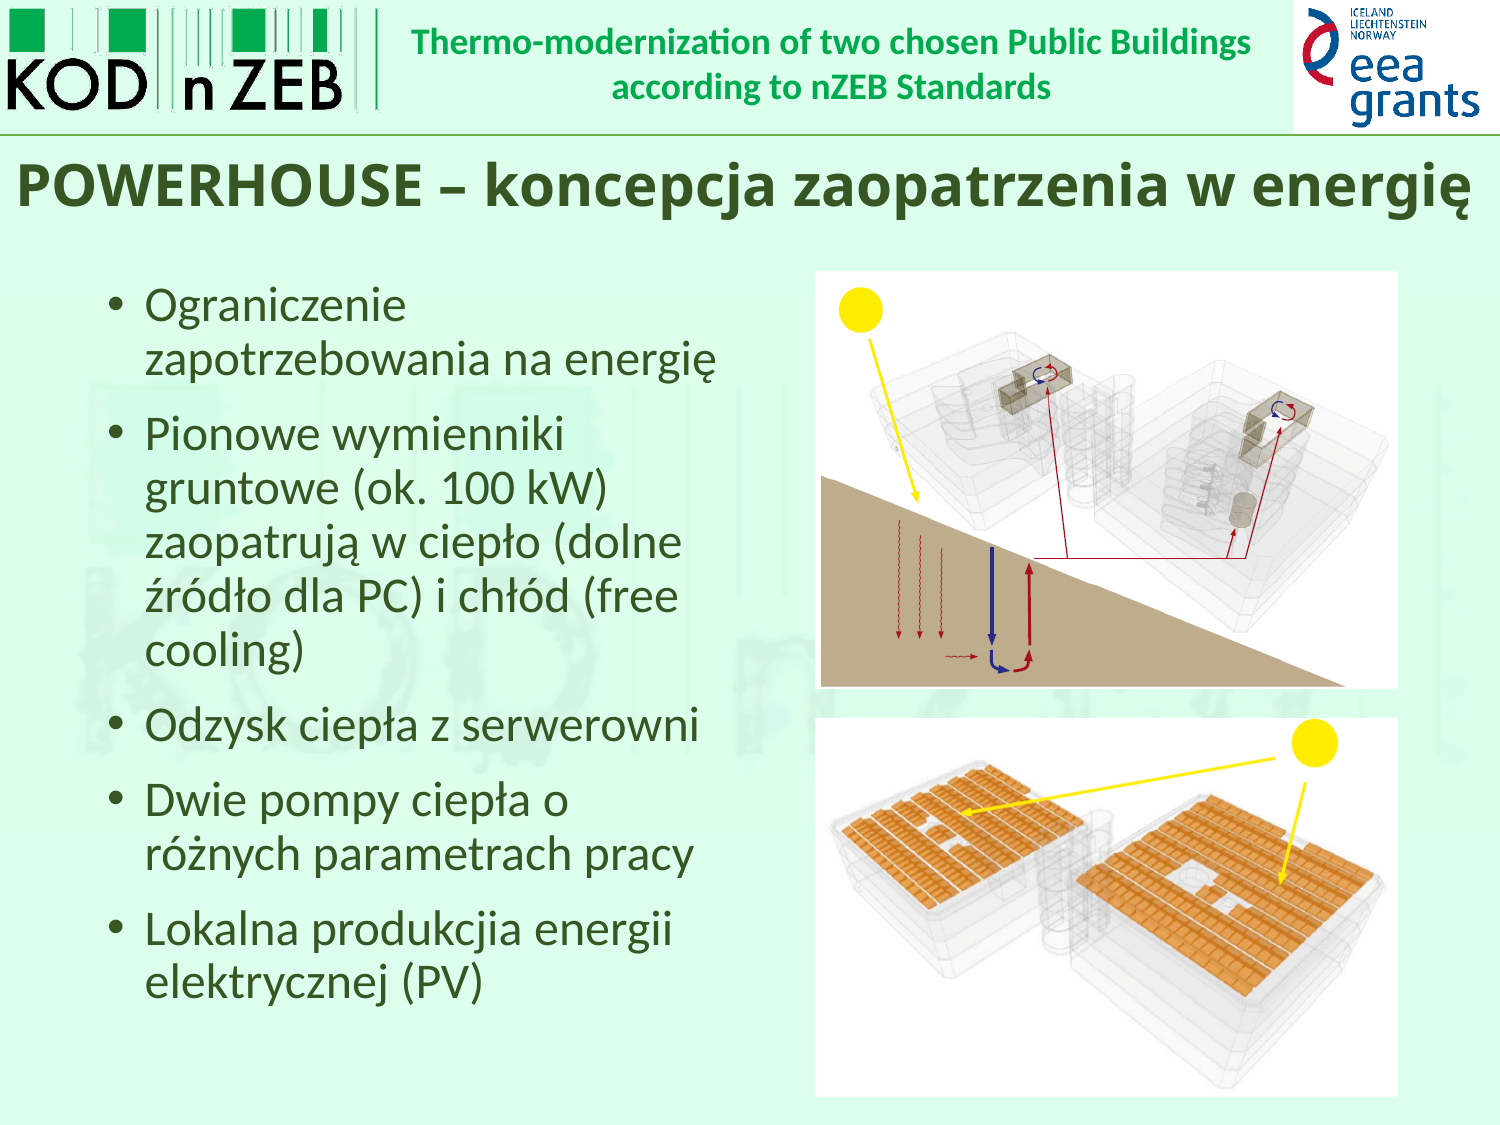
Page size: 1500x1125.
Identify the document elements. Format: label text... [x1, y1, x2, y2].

text_box Ograniczenie zapotrzebowania na energię Pionowe wymienniki gruntowe (ok. 100 kW) zaopatrują w ciepło (dolne źródło dla PC) i chłód (free cooling) Odzysk ciepła z serwerowni Dwie pompy ciepła o różnych parametrach pracy Lokalna produkcjia energii elektrycznej (PV) wykorzystanie paneli PV [92, 271, 746, 986]
picture [0, 241, 1500, 1125]
picture [0, 0, 1500, 134]
title POWERHOUSE – koncepcja zaopatrzenia w energię [0, 134, 1500, 241]
